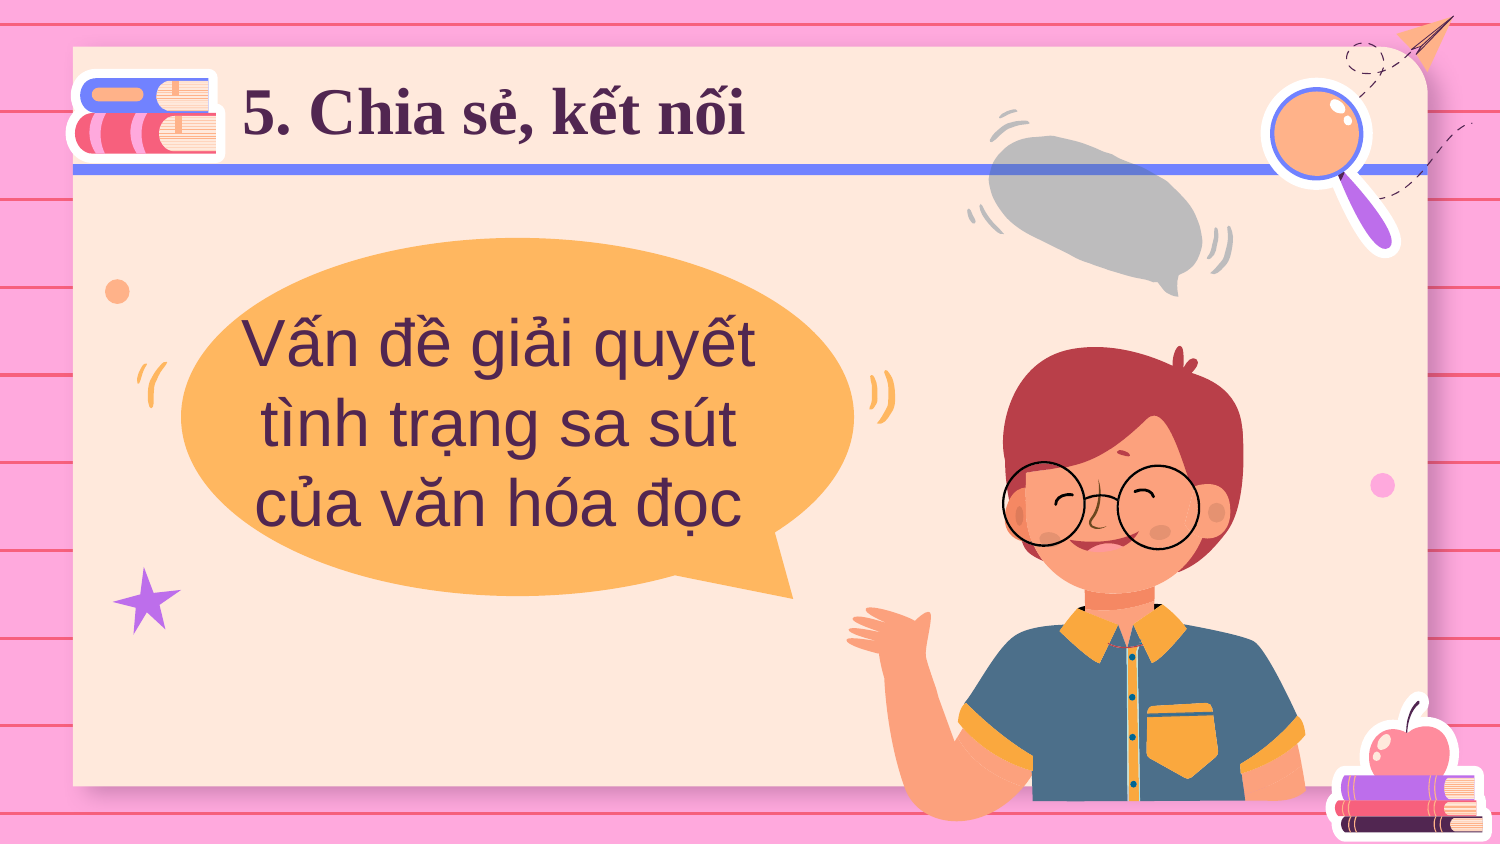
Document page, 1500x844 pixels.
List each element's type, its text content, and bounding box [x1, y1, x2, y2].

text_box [1330, 8, 1475, 205]
title 5. Chia sẻ, kết nối [227, 61, 1246, 155]
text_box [129, 237, 896, 597]
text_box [846, 346, 1307, 822]
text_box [74, 77, 217, 154]
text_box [1246, 62, 1448, 265]
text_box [971, 131, 1239, 279]
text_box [1334, 700, 1483, 833]
